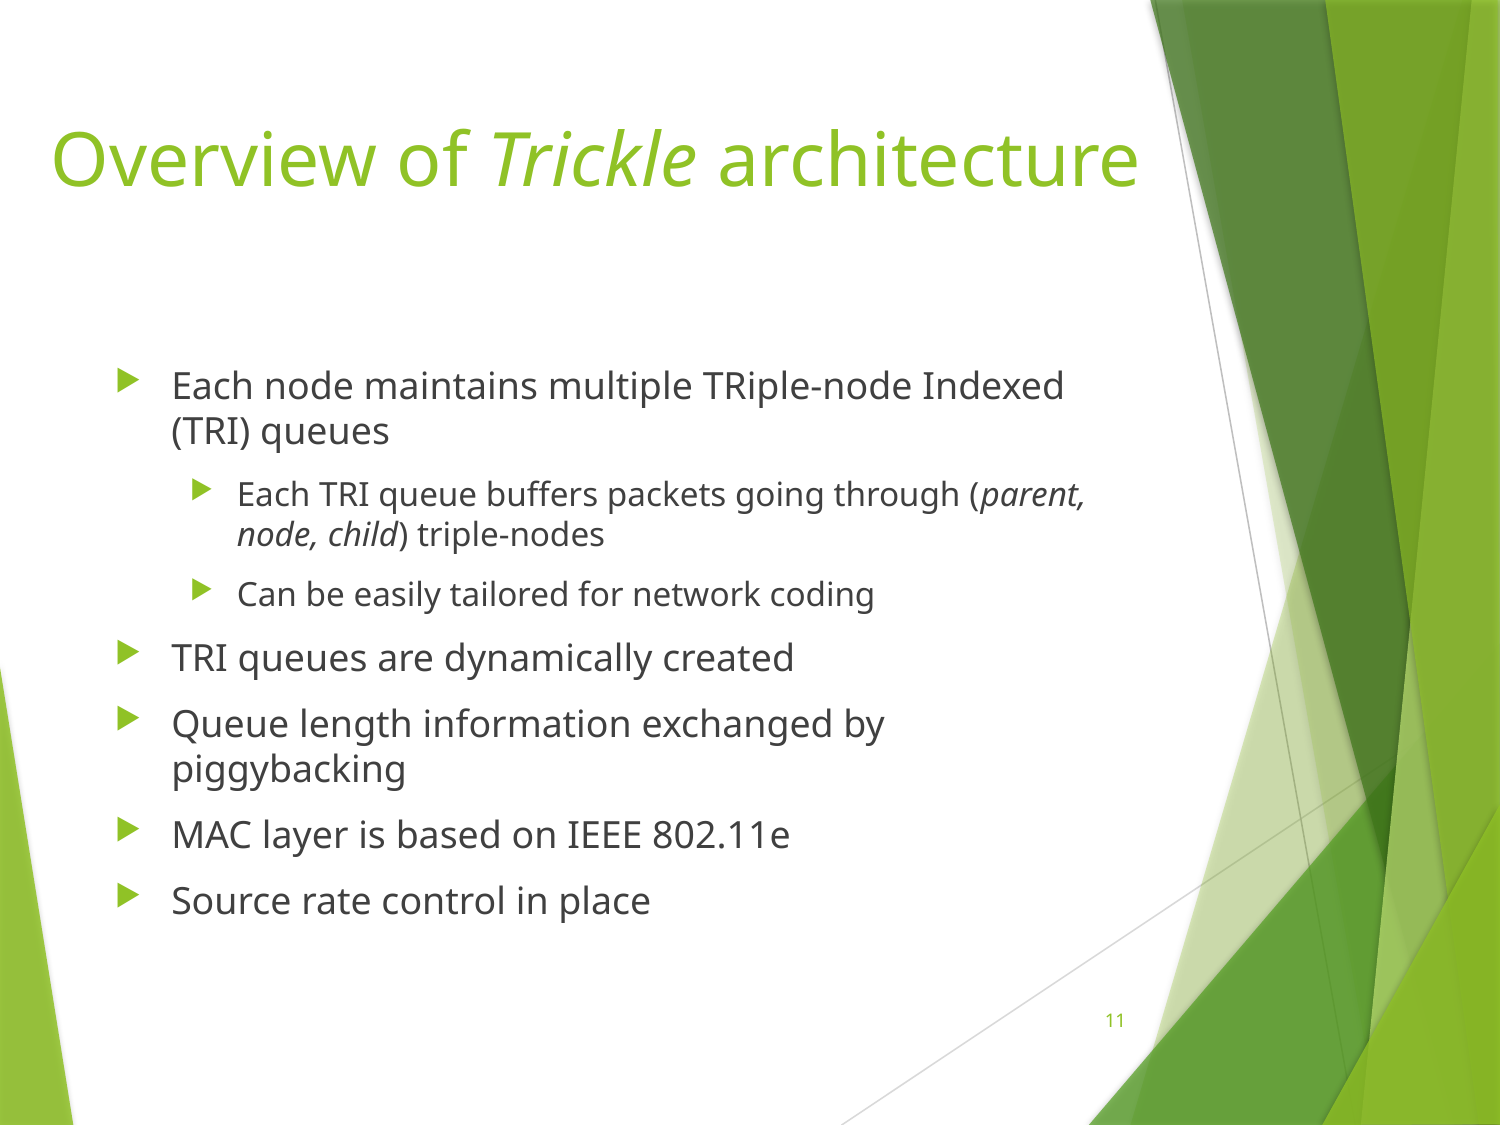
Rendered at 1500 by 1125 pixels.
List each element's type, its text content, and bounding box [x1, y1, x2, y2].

slide_number 11 [1057, 991, 1142, 1051]
title Overview of Trickle architecture [35, 104, 1248, 321]
list Each node maintains multiple TRiple-node Indexed (TRI) queues Each TRI queue buffers packets going through (parent, node, child) triple-nodes Can be easily tailored for network coding TRI queues are dynamically created Queue length information exchanged by piggybacking MAC layer is based on IEEE 802.11e Source rate control in place [99, 354, 1142, 992]
